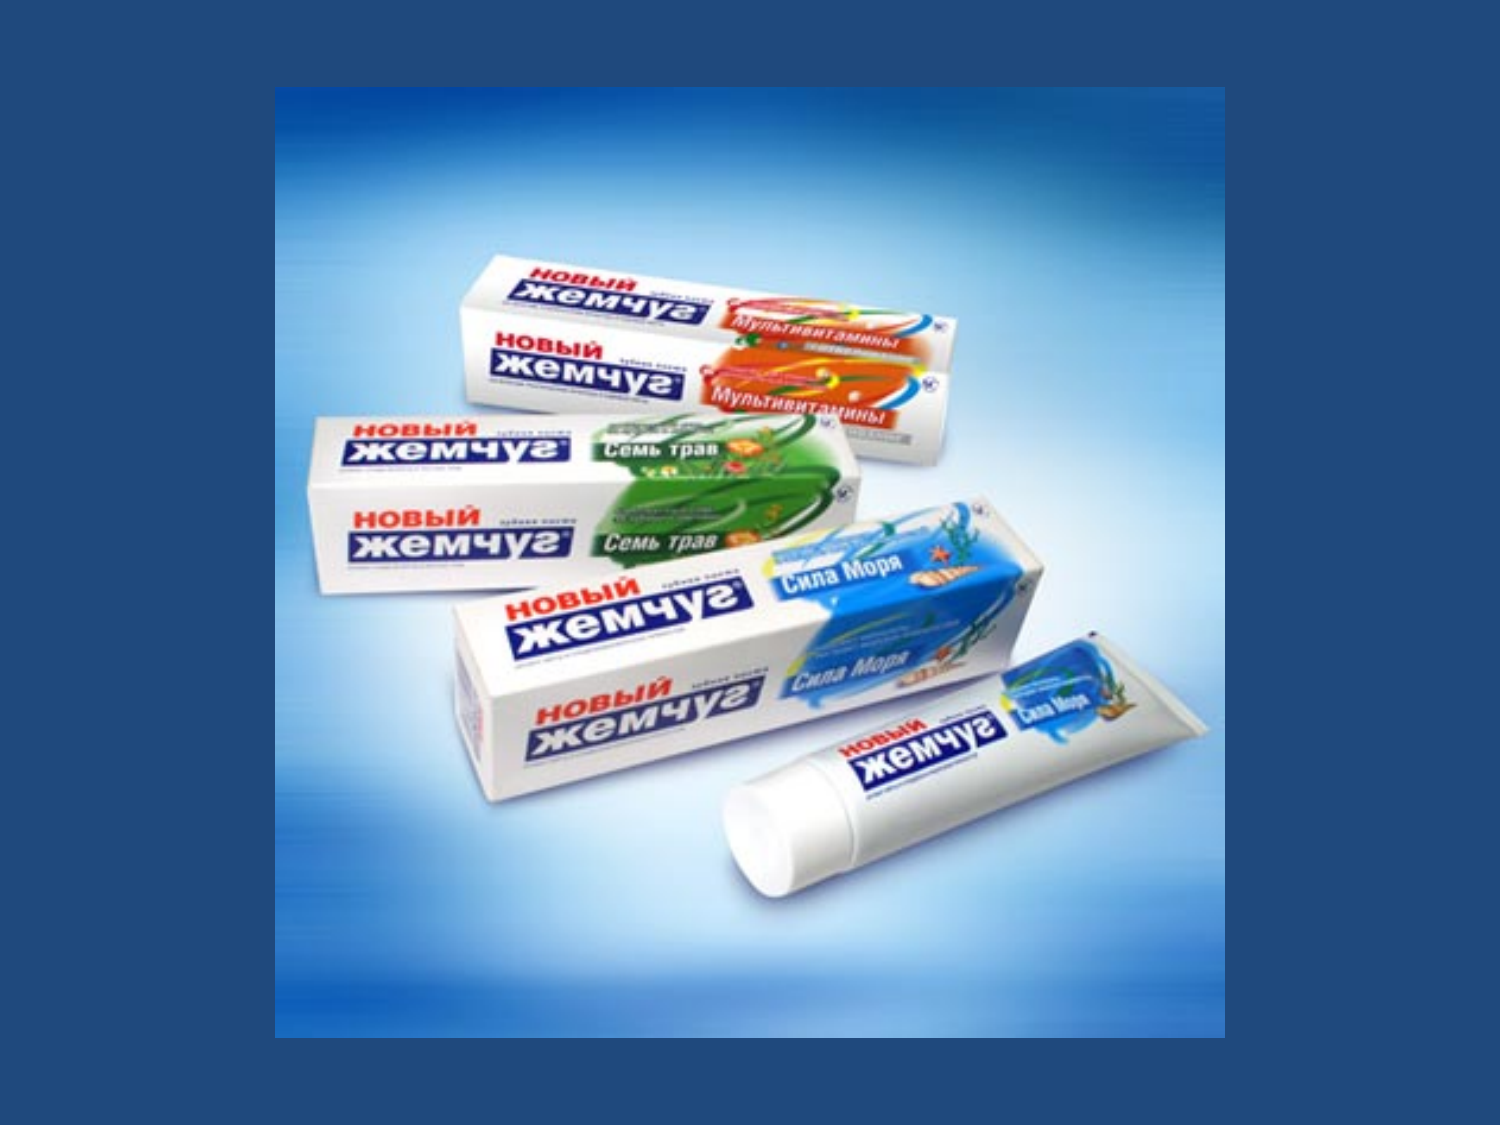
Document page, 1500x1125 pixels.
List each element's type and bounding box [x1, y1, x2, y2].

picture [274, 87, 1226, 1038]
